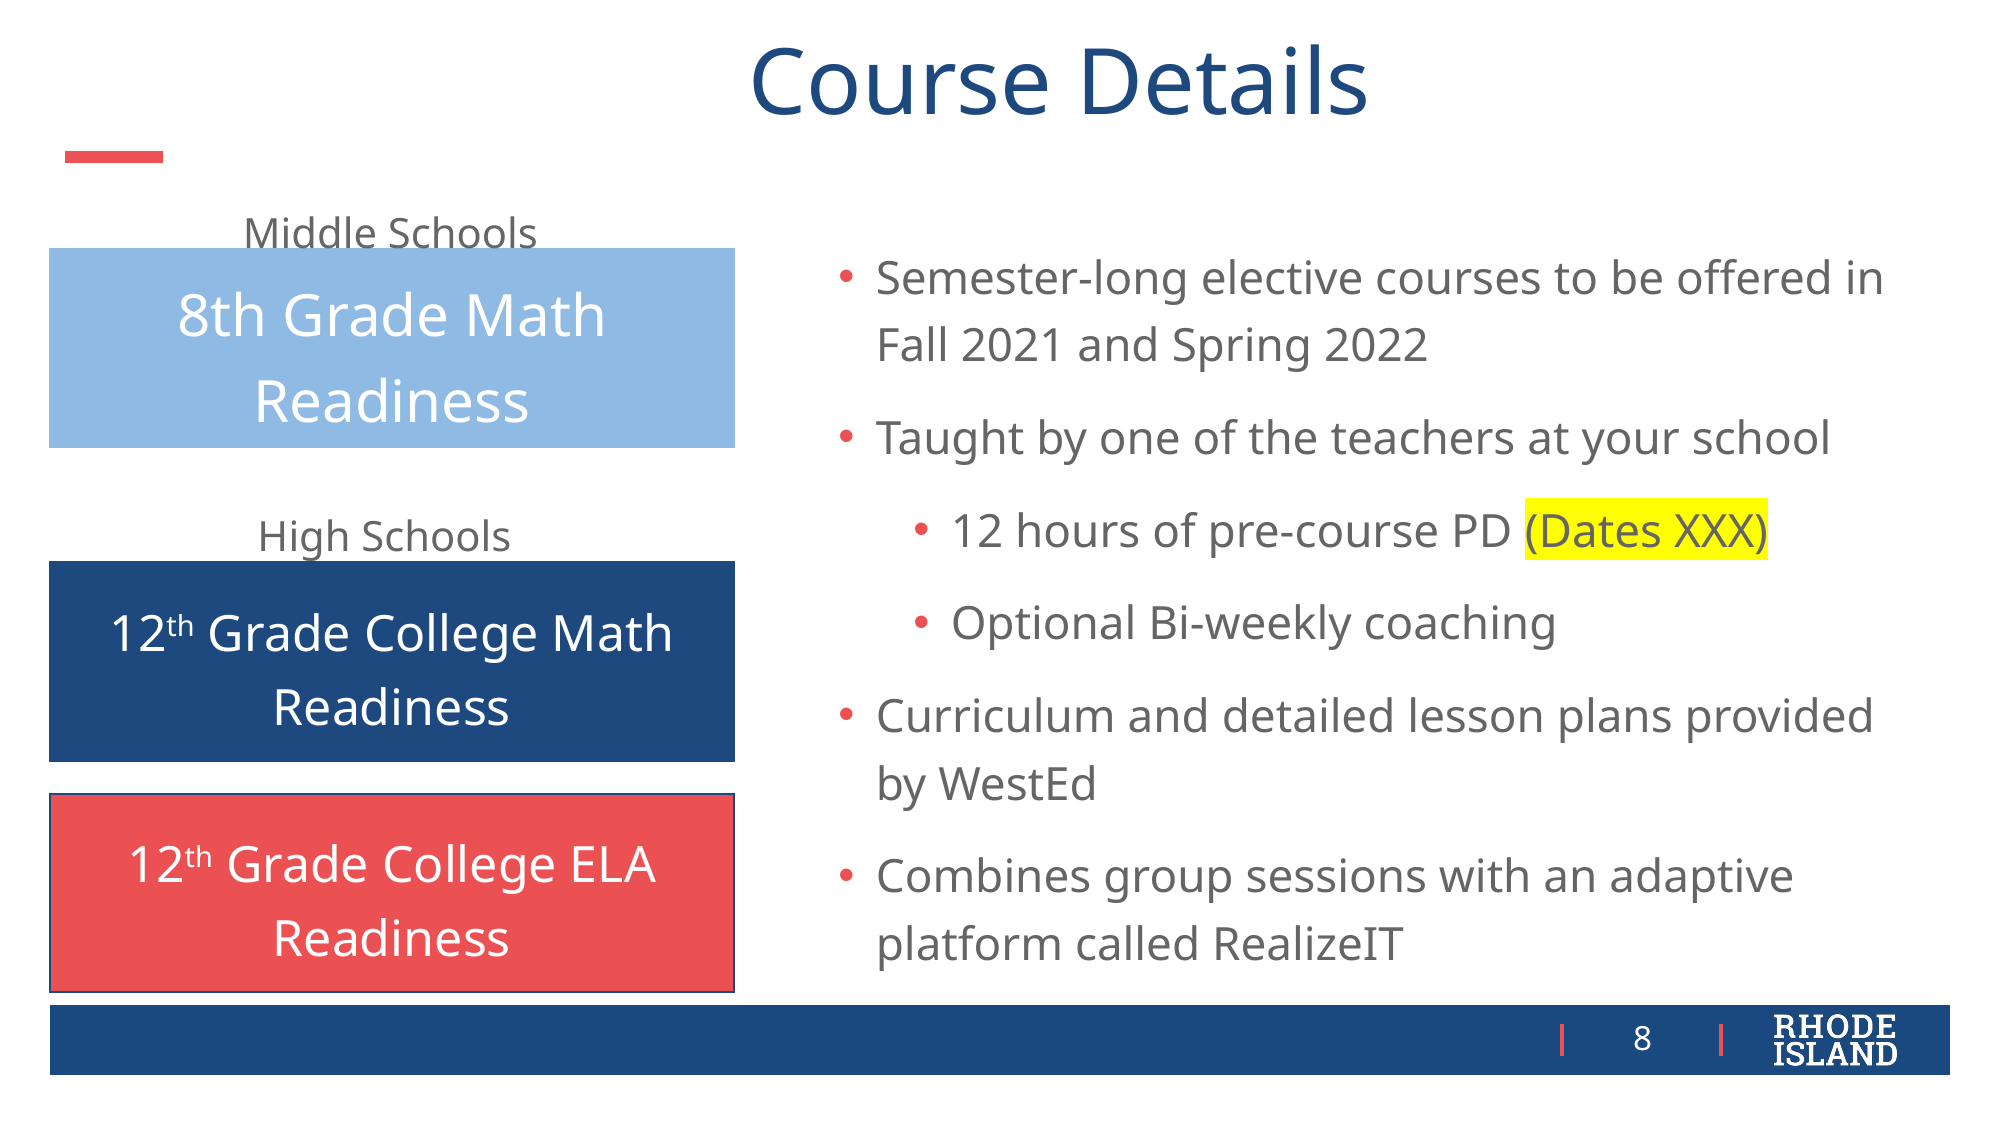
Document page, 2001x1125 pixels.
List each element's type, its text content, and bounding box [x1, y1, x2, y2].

text_box Middle Schools [228, 187, 556, 264]
text_box Semester-long elective courses to be offered in Fall 2021 and Spring 2022 Taught by one of the teachers at your school 12 hours of pre-course PD (Dates XXX) Optional Bi-weekly coaching Curriculum and detailed lesson plans provided by WestEd Combines group sessions with an adaptive platform called RealizeIT [748, 228, 1950, 1013]
picture [1774, 1014, 1897, 1066]
text_box High Schools [242, 491, 541, 568]
text_box 12th Grade College ELA Readiness [49, 793, 735, 993]
slide_number 8 [1594, 1013, 1691, 1068]
text_box 12th Grade College Math Readiness [49, 561, 735, 762]
text_box 8th Grade Math Readiness [49, 248, 735, 448]
title Course Details [733, 28, 1950, 144]
